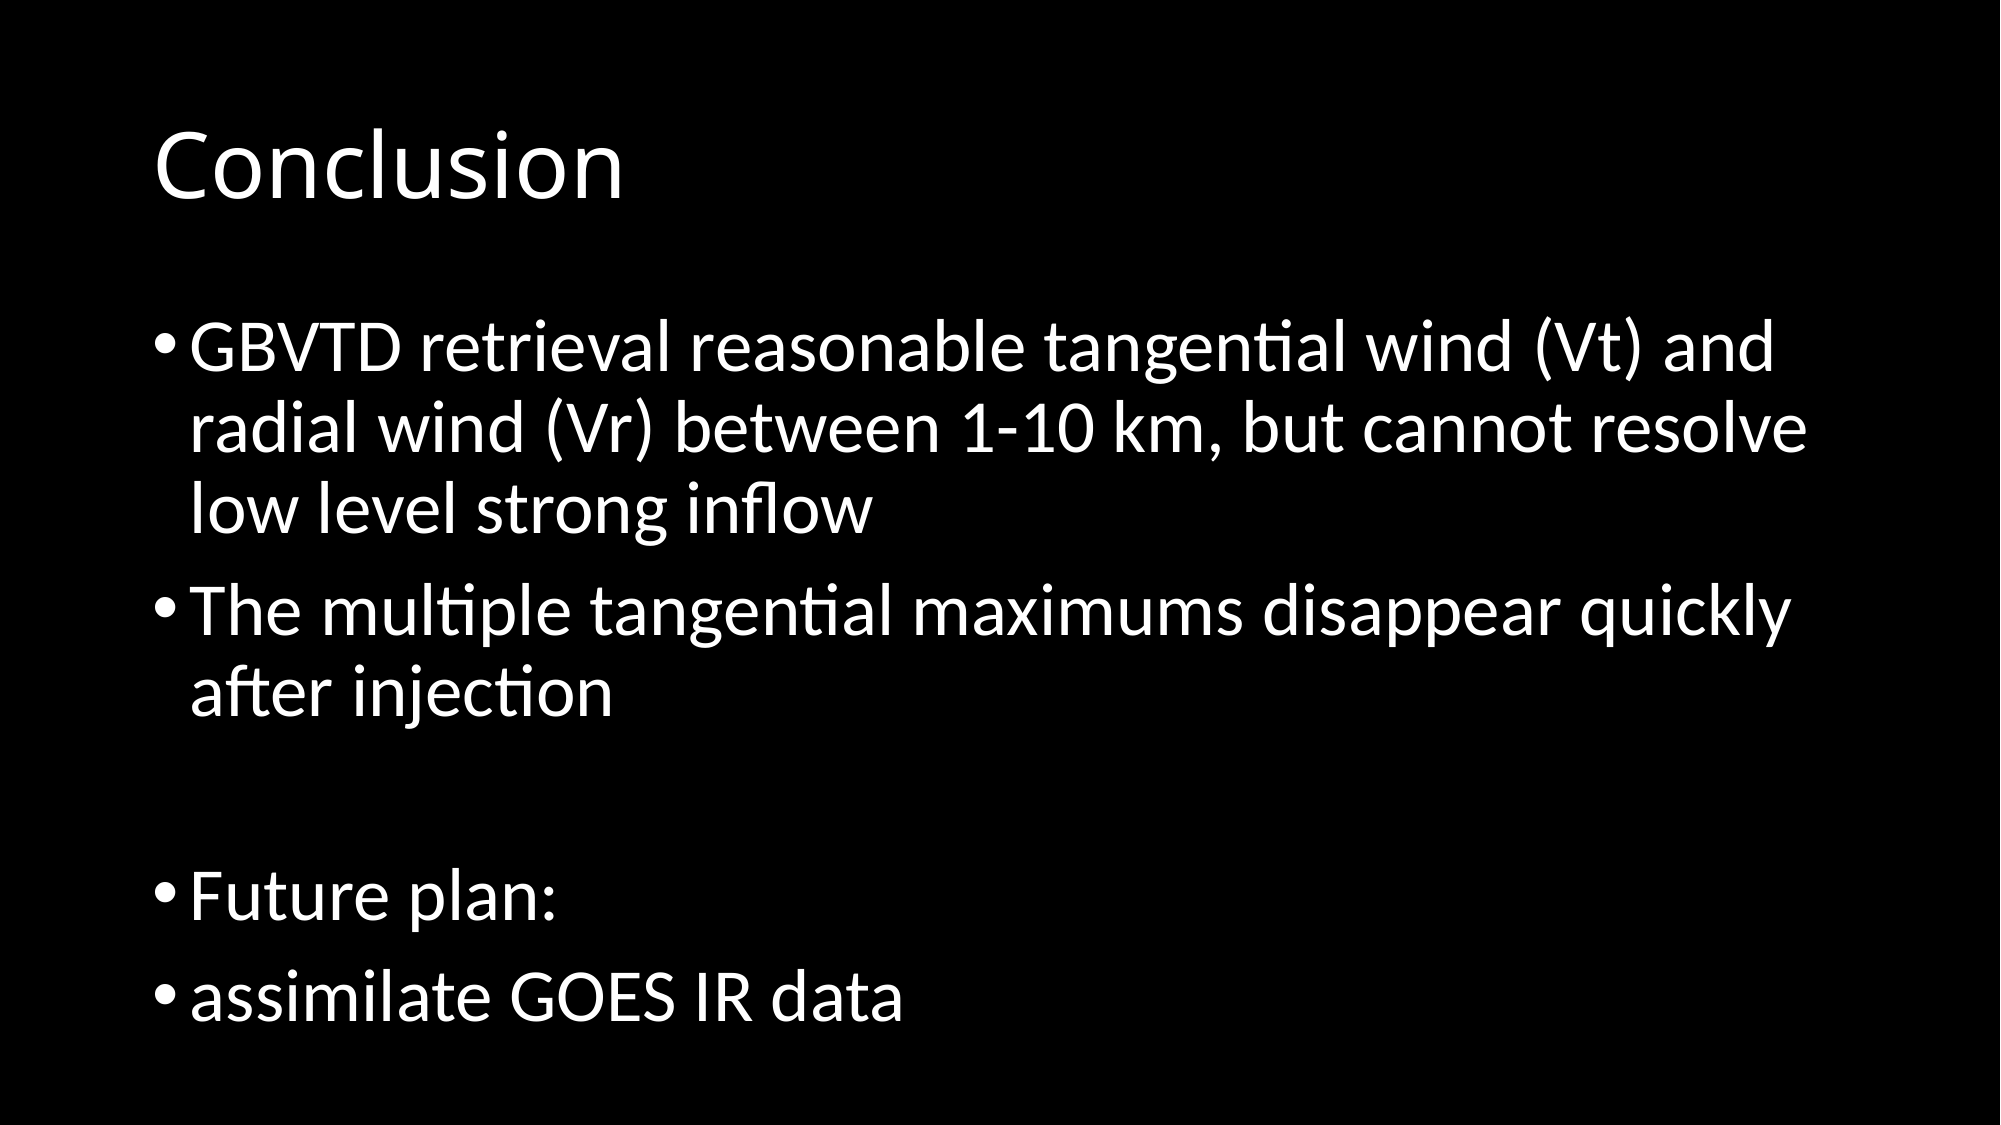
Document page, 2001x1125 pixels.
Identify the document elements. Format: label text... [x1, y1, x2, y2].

title Conclusion [137, 59, 1863, 278]
list GBVTD retrieval reasonable tangential wind (Vt) and radial wind (Vr) between 1-10 km, but cannot resolve low level strong inflow The multiple tangential maximums disappear quickly after injection Future plan: assimilate GOES IR data [137, 299, 1863, 1014]
